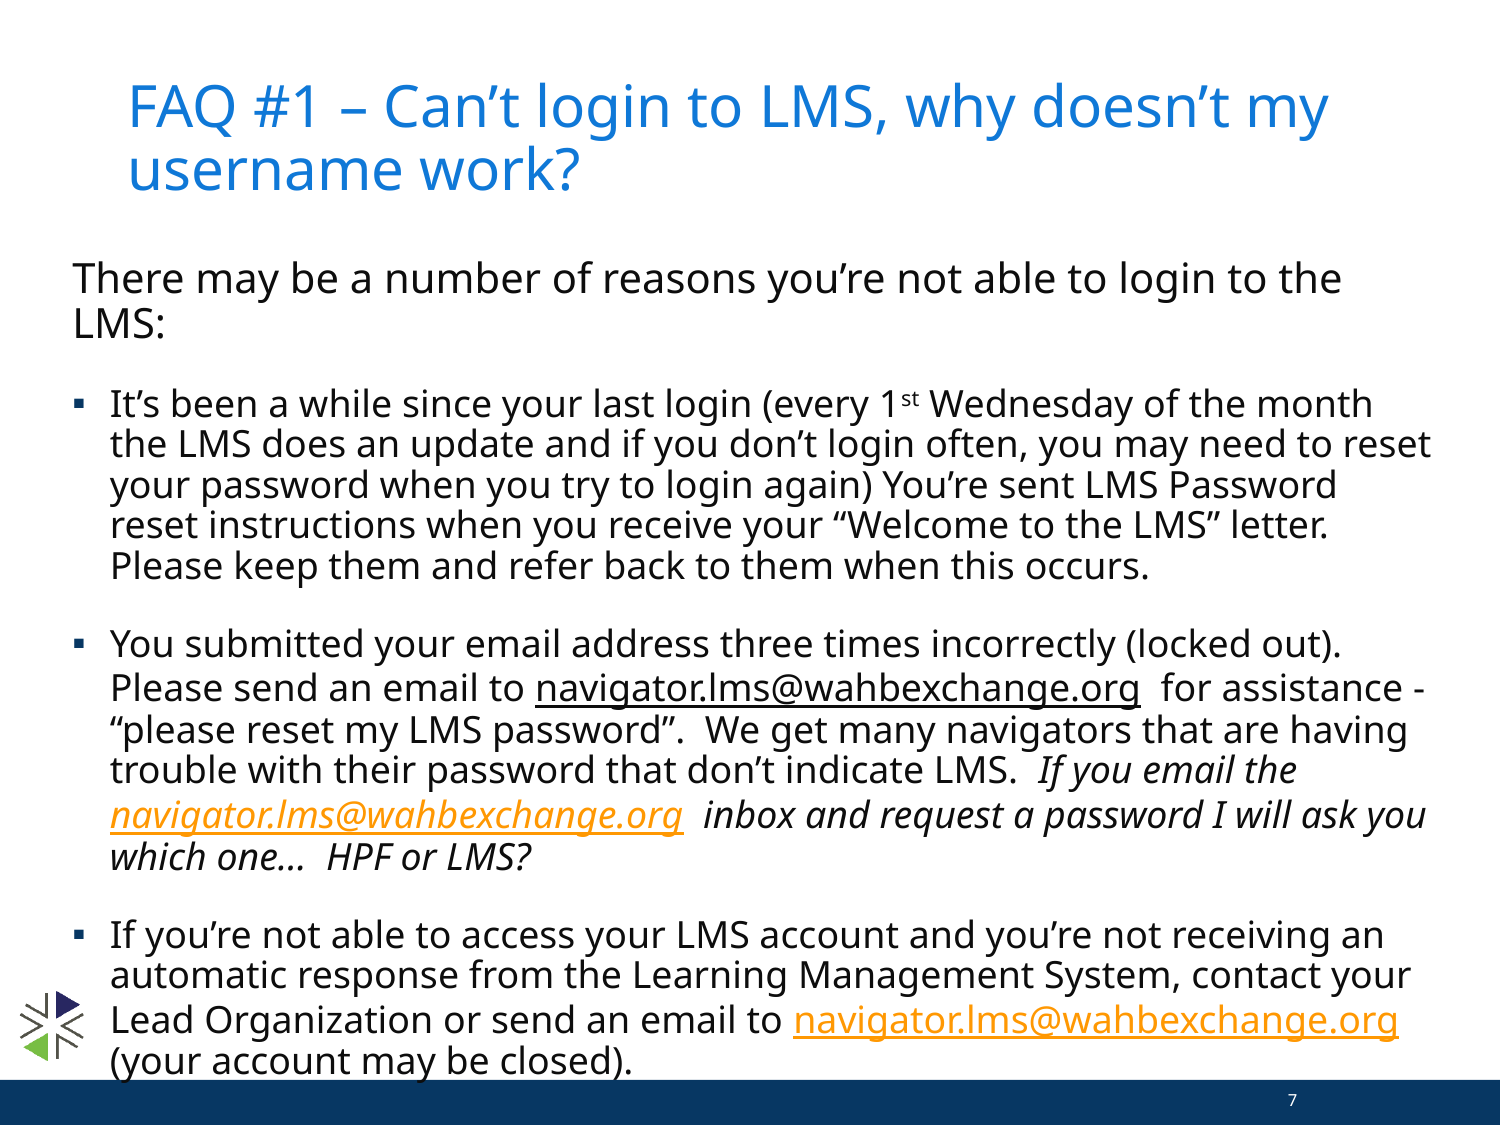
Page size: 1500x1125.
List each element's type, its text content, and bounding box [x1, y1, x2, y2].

title FAQ #1 – Can’t login to LMS, why doesn’t my username work? [112, 73, 1388, 211]
list There may be a number of reasons you’re not able to login to the LMS: It’s been a while since your last login (every 1st Wednesday of the month the LMS does an update and if you don’t login often, you may need to reset your password when you try to login again) You’re sent LMS Password reset instructions when you receive your “Welcome to the LMS” letter. Please keep them and refer back to them when this occurs. You submitted your email address three times incorrectly (locked out). Please send an email to navigator.lms@wahbexchange.org for assistance - “please reset my LMS password”. We get many navigators that are having trouble with their password that don’t indicate LMS. If you email the navigator.lms@wahbexchange.org inbox and request a password I will ask you which one… HPF or LMS? If you’re not able to access your LMS account and you’re not receiving an automatic response from the Learning Management System, contact your Lead Organization or send an email to navigator.lms@wahbexchange.org (your account may be closed). [50, 249, 1450, 1050]
slide_number 7 [1217, 1082, 1313, 1121]
picture [17, 987, 88, 1063]
